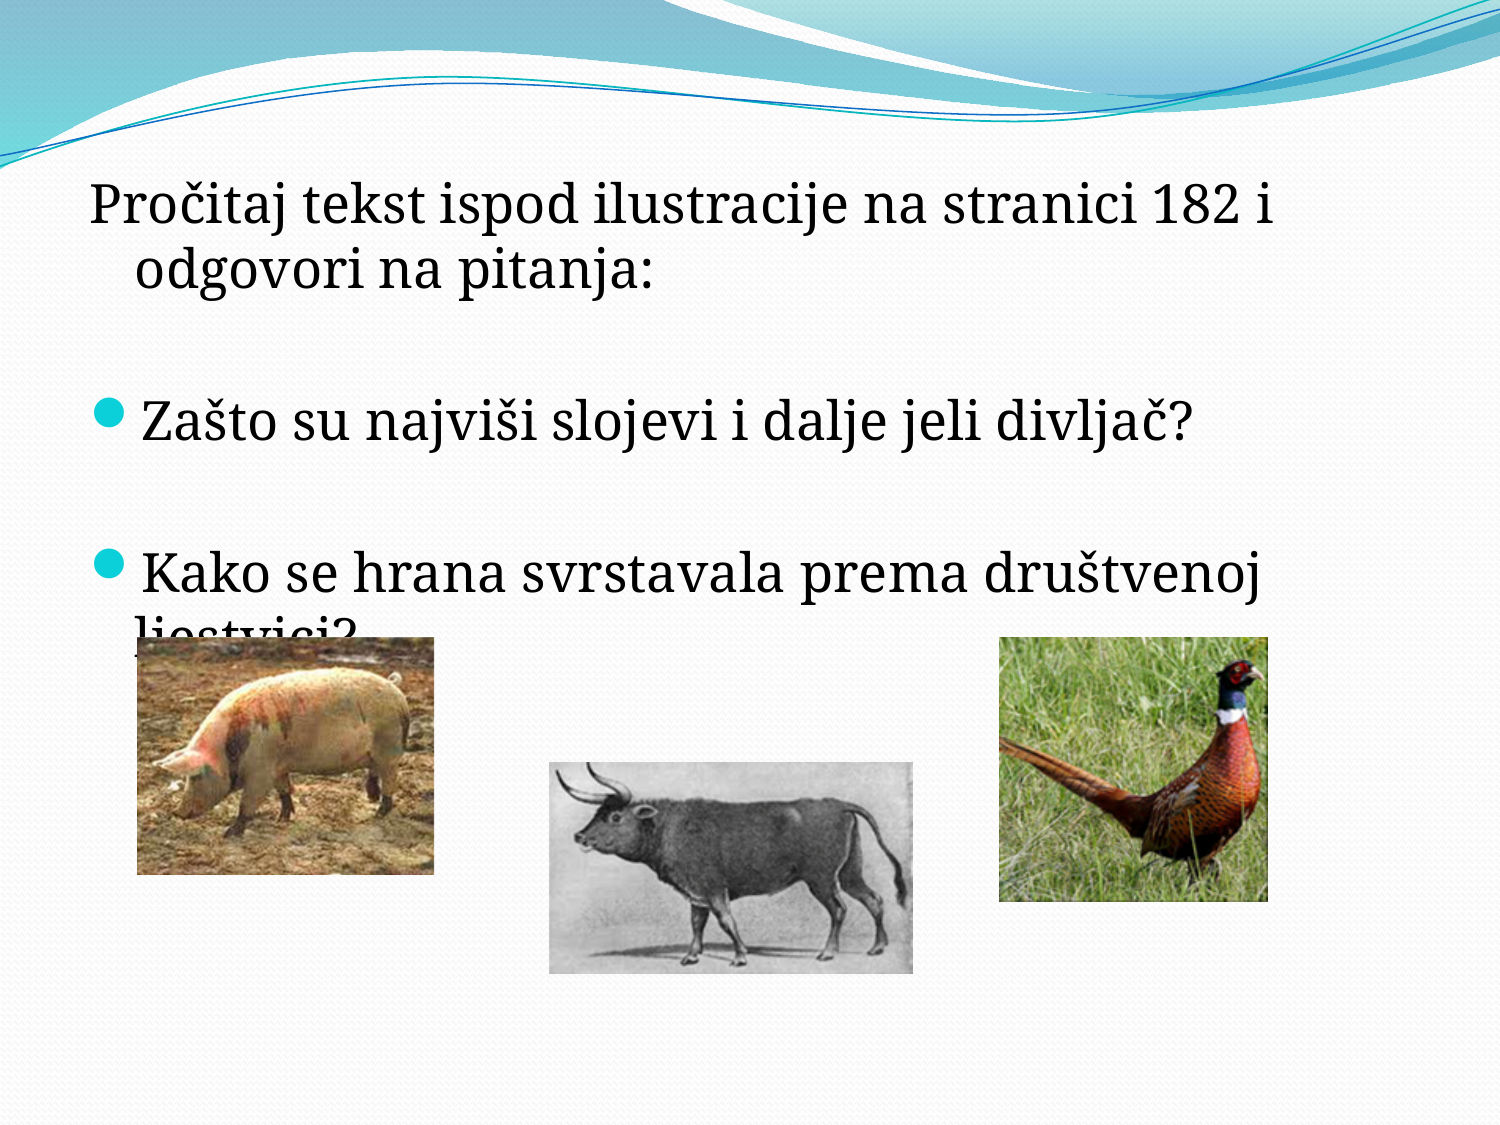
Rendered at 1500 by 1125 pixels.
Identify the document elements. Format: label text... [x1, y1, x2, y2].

picture [549, 762, 913, 974]
picture [137, 637, 435, 876]
list Pročitaj tekst ispod ilustracije na stranici 182 i odgovori na pitanja: Zašto su najviši slojevi i dalje jeli divljač? Kako se hrana svrstavala prema društvenoj ljestvici? [75, 162, 1425, 1005]
picture [999, 637, 1268, 902]
